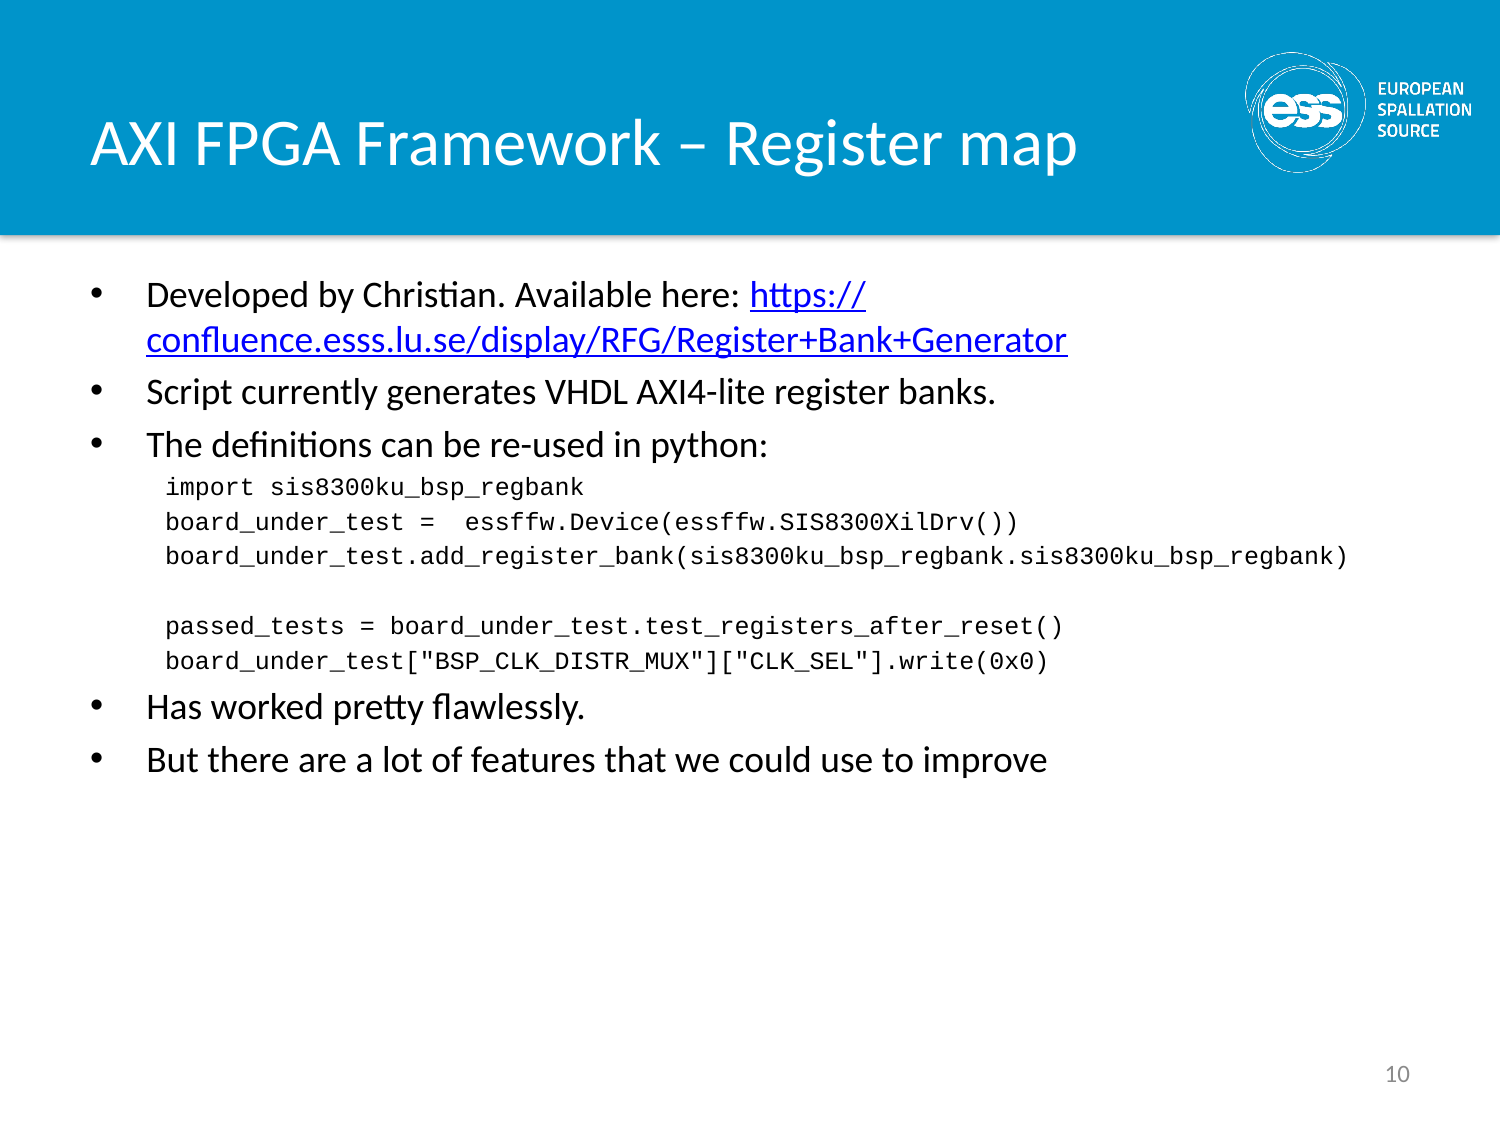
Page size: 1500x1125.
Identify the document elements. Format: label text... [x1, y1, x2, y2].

picture [1409, 104, 1415, 115]
picture [1436, 104, 1444, 115]
picture [1443, 86, 1450, 93]
picture [1454, 83, 1458, 94]
picture [1423, 83, 1430, 94]
picture [1432, 125, 1438, 136]
picture [1418, 104, 1423, 115]
picture [1422, 125, 1428, 134]
list Developed by Christian. Available here: https://confluence.esss.lu.se/display/RFG/Register+Bank+Generator Script currently generates VHDL AXI4-lite register banks. The definitions can be re-used in python: import sis8300ku_bsp_regbank board_under_test = essffw.Device(essffw.SIS8300XilDrv()) board_under_test.add_register_bank(sis8300ku_bsp_regbank.sis8300ku_bsp_regbank) passed_tests = board_under_test.test_registers_after_reset() board_under_test["BSP_CLK_DISTR_MUX"]["CLK_SEL"].write(0x0) Has worked pretty flawlessly. But there are a lot of features that we could use to improve [75, 262, 1425, 1005]
picture [1264, 94, 1342, 127]
picture [1379, 83, 1385, 94]
picture [1398, 109, 1406, 115]
title AXI FPGA Framework – Register map [75, 45, 1247, 233]
picture [1389, 104, 1393, 115]
picture [1400, 83, 1407, 94]
slide_number 10 [1074, 1042, 1425, 1103]
